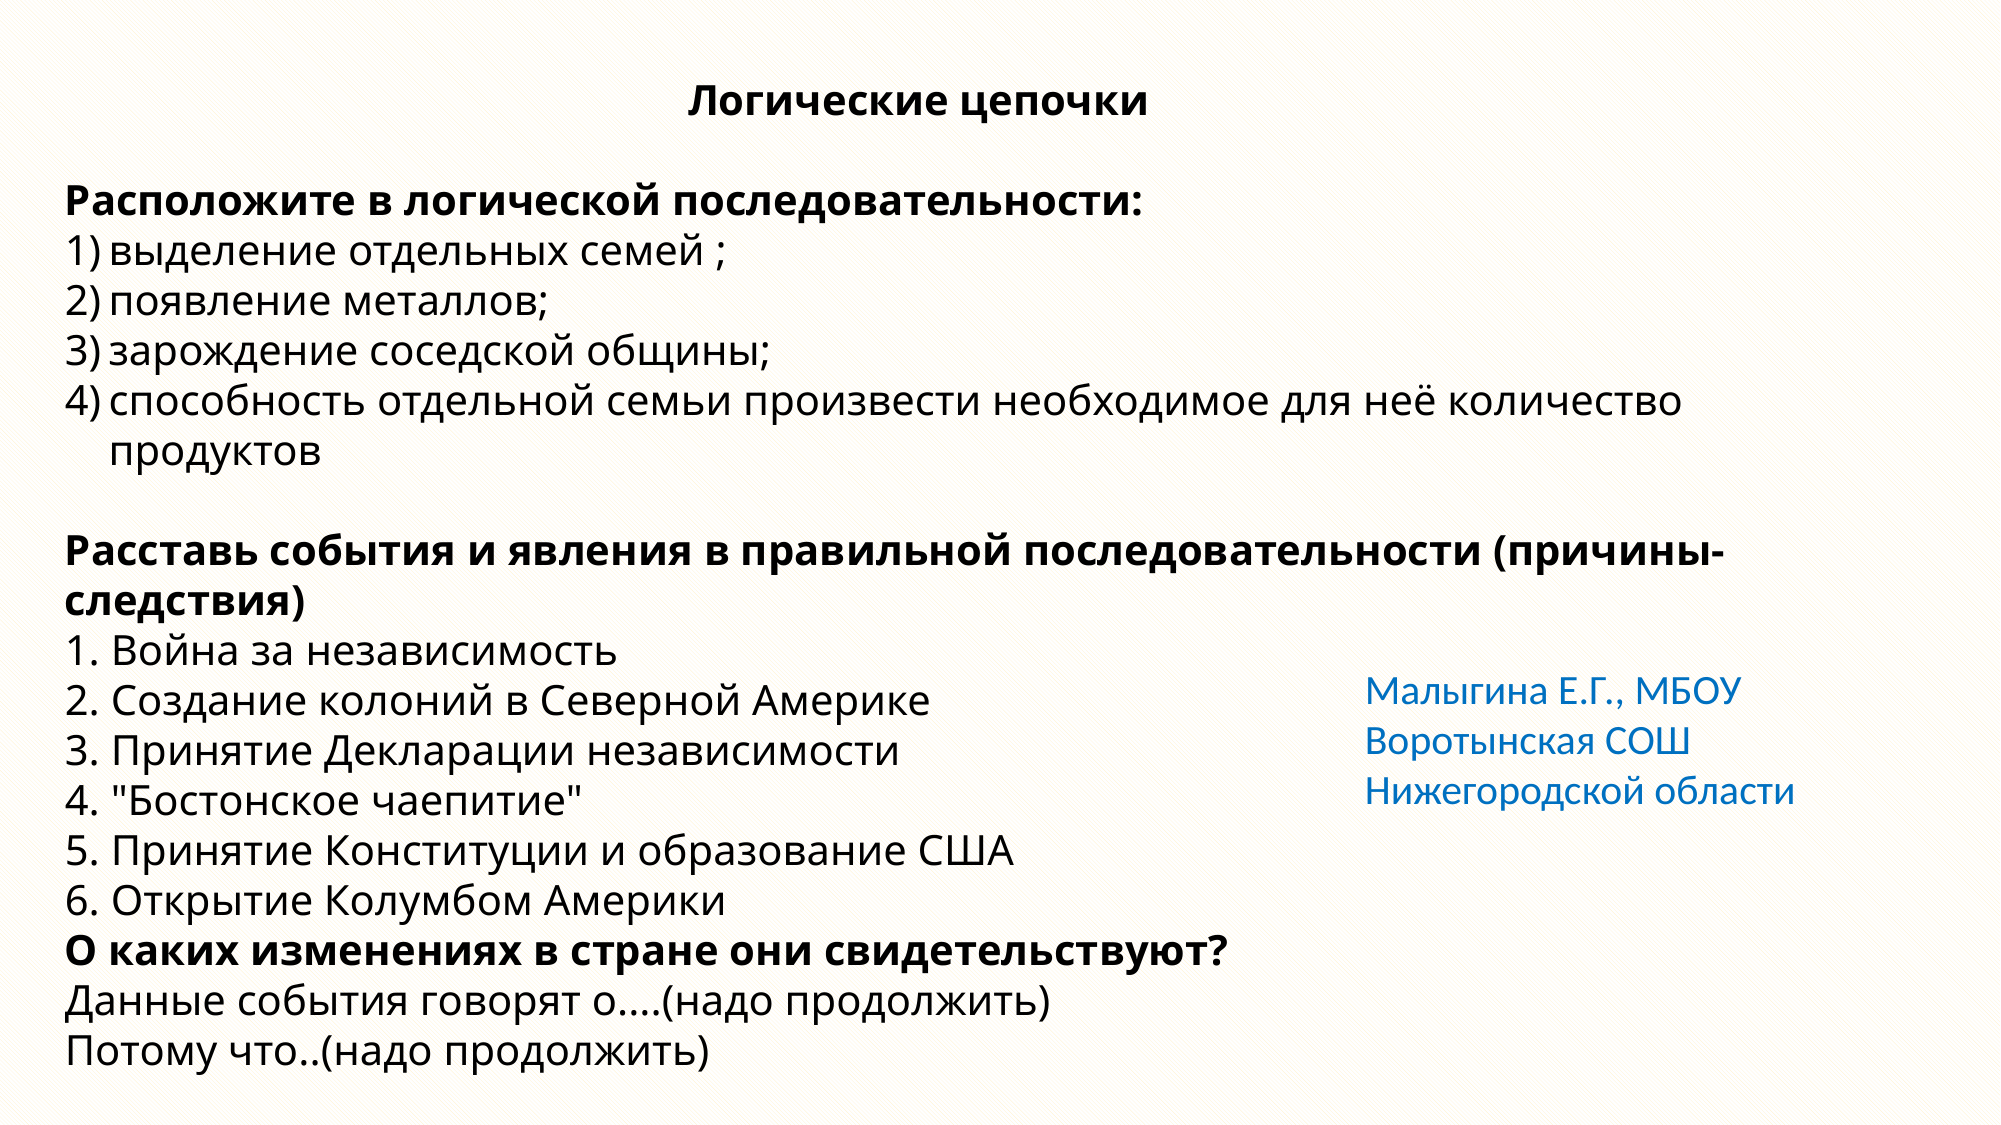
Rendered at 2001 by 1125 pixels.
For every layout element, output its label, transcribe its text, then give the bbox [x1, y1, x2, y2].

text_box Малыгина Е.Г., МБОУ Воротынская СОШ Нижегородской области [1349, 655, 1828, 774]
text_box Логические цепочки Расположите в логической последовательности: выделение отдельных семей ; появление металлов; зарождение соседской общины; способность отдельной семьи произвести необходимое для неё количество продуктов Расставь события и явления в правильной последовательности (причины-следствия) 1. Война за независимость 2. Создание колоний в Северной Америке 3. Принятие Декларации независимости 4. "Бостонское чаепитие" 5. Принятие Конституции и образование США 6. Открытие Колумбом Америки О каких изменениях в стране они свидетельствуют? Данные события говорят о....(надо продолжить) Потому что..(надо продолжить) [49, 66, 1788, 1082]
